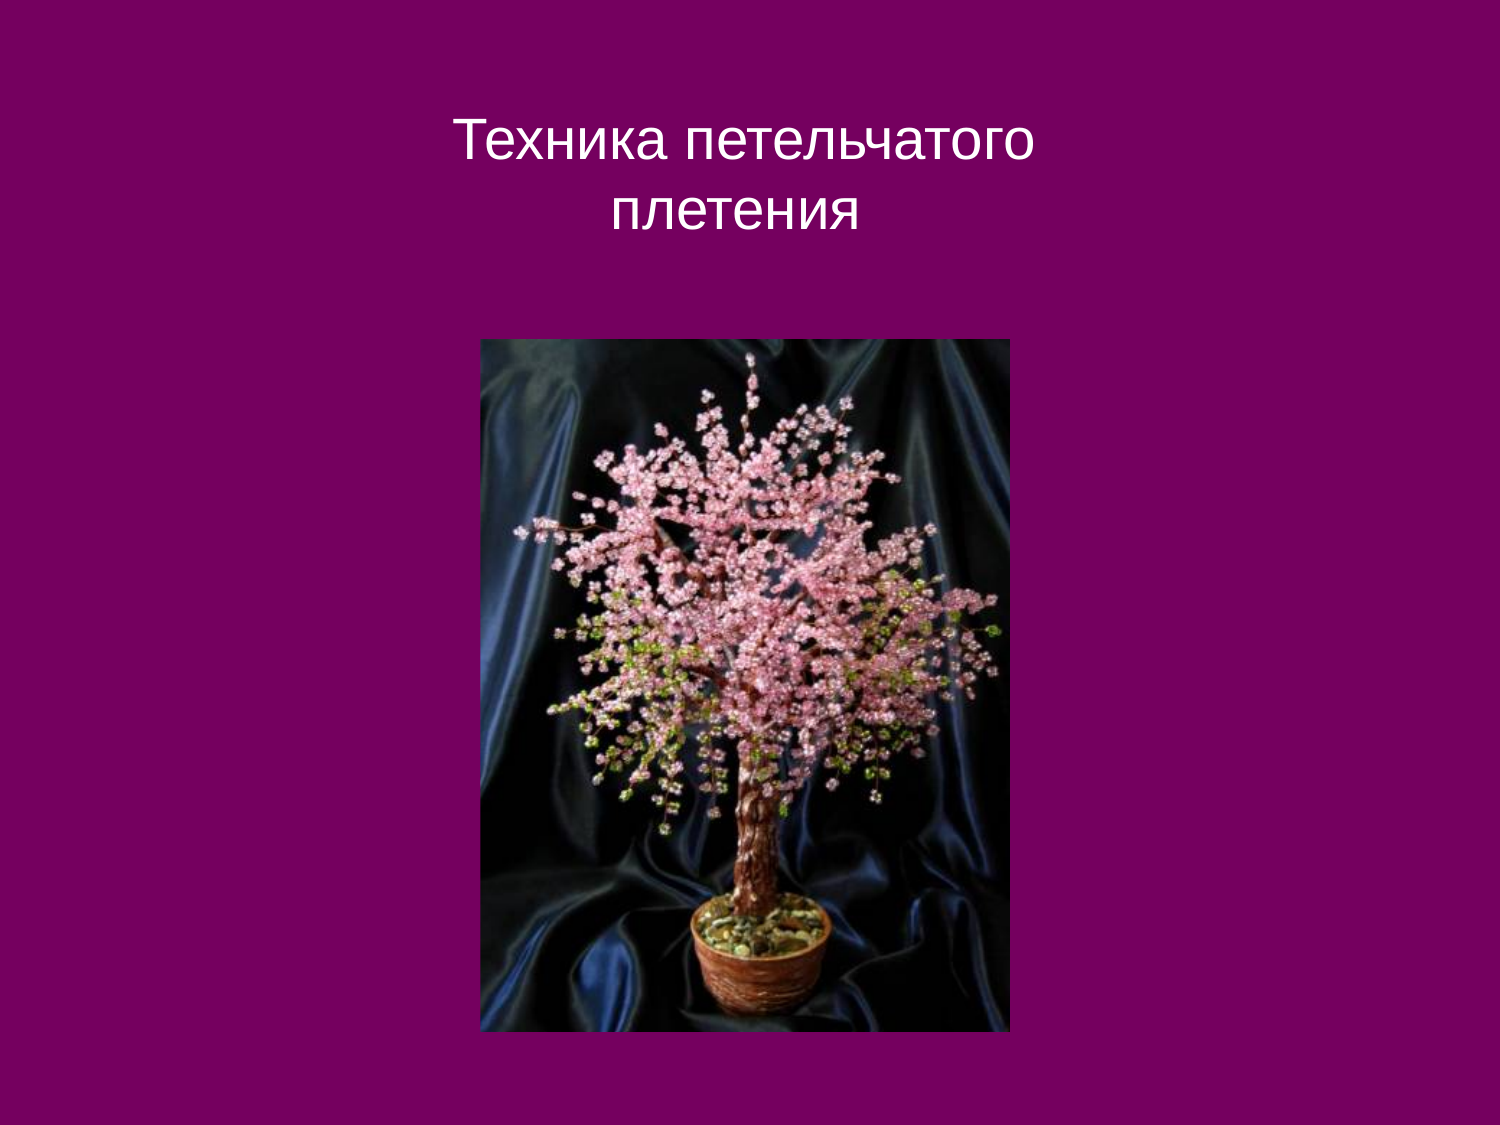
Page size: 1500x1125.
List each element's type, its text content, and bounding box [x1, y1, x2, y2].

picture [480, 339, 1010, 1032]
text_box Техника петельчатого плетения [304, 93, 1184, 319]
